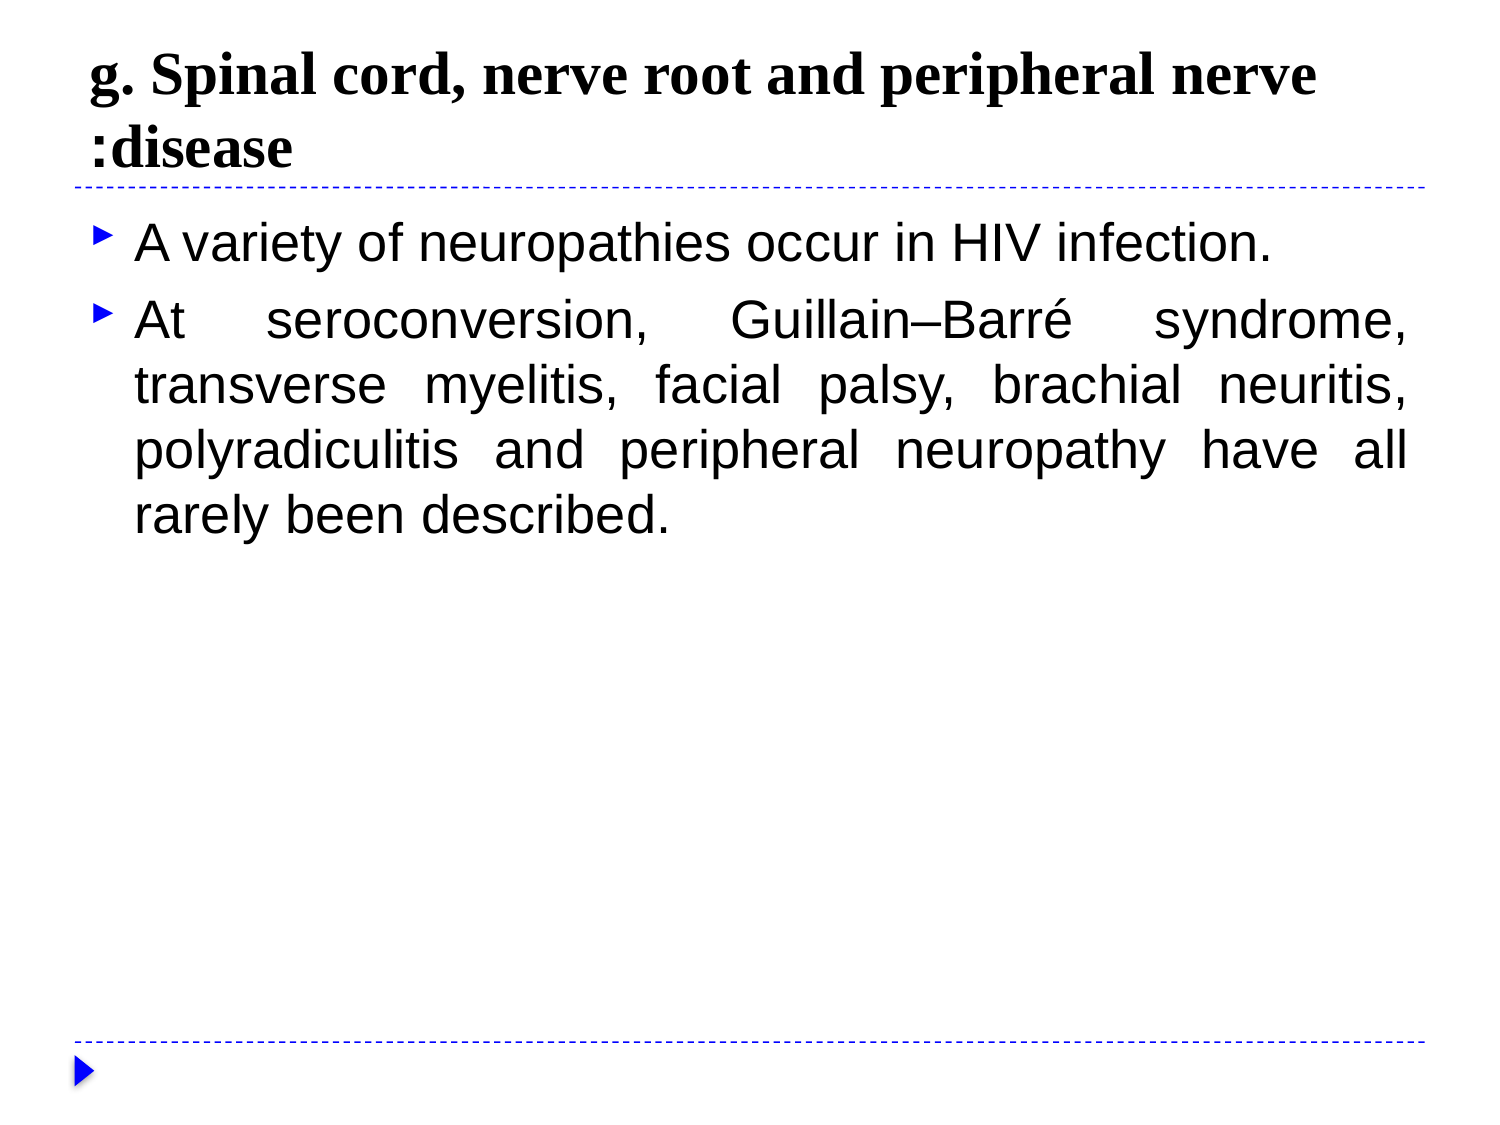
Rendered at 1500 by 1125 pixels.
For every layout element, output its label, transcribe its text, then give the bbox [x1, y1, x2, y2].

title g. Spinal cord, nerve root and peripheral nerve disease: [75, 24, 1425, 188]
list A variety of neuropathies occur in HIV infection. At seroconversion, Guillain–Barré syndrome, transverse myelitis, facial palsy, brachial neuritis, polyradiculitis and peripheral neuropathy have all rarely been described. [75, 200, 1425, 1010]
